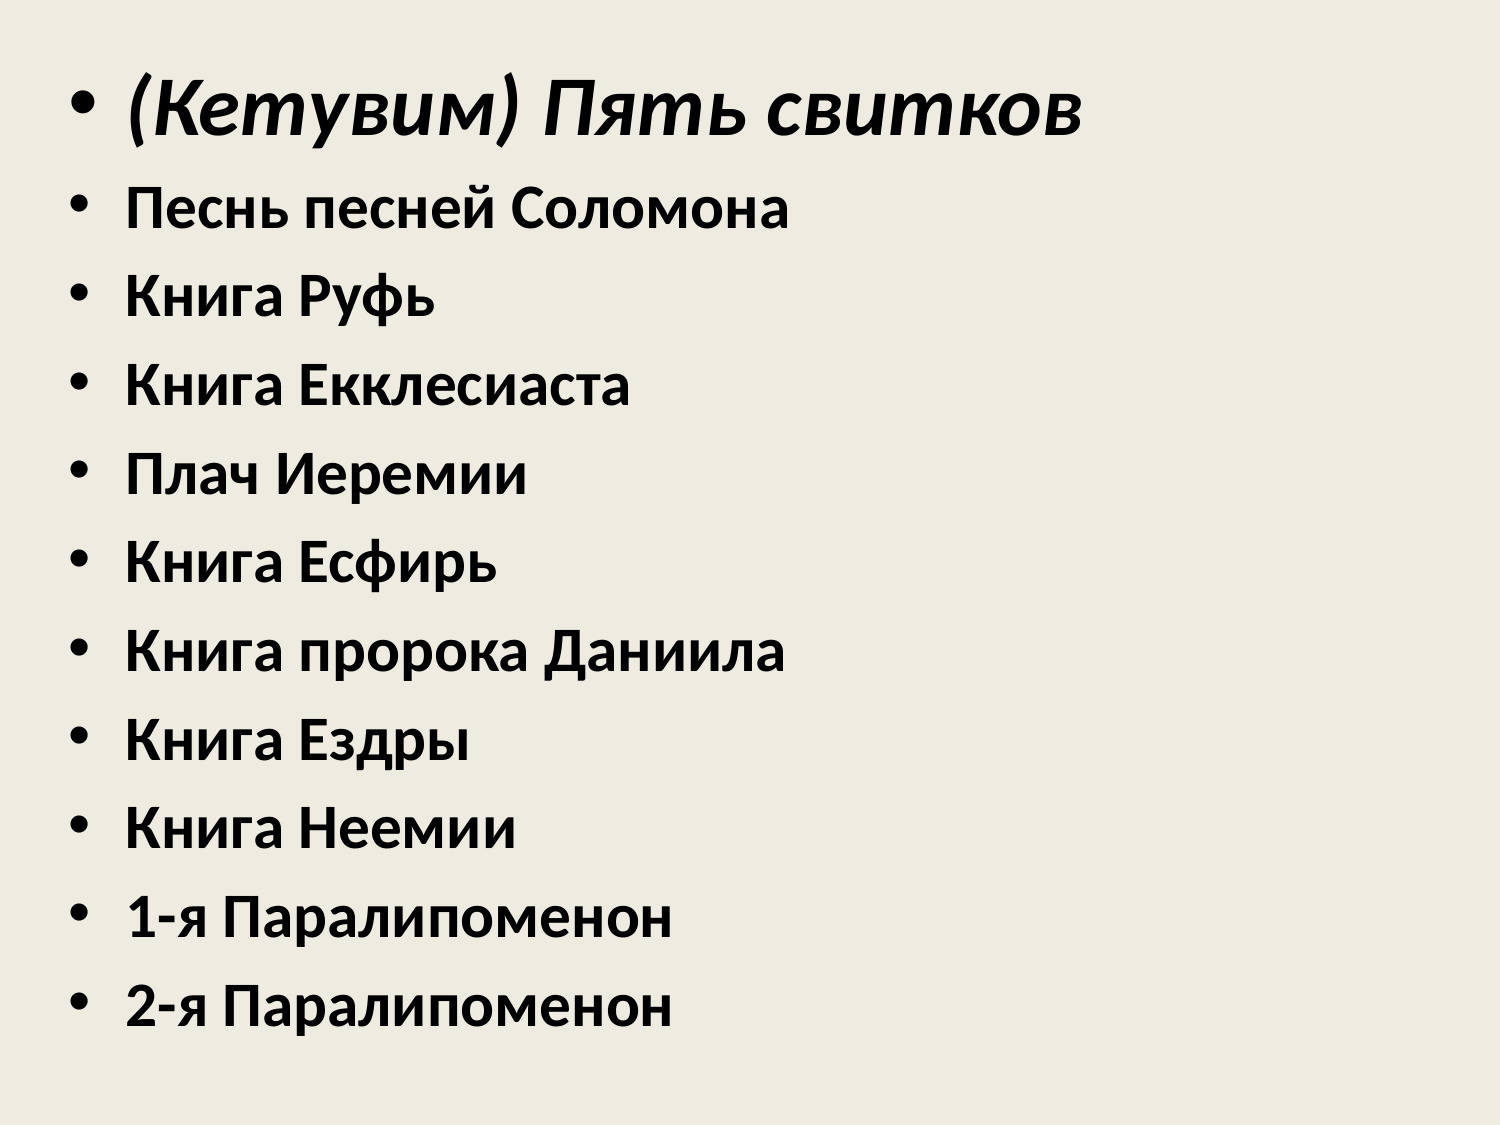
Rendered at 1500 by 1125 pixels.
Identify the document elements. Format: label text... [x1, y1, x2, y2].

list (Кетувим) Пять свитков Песнь песней Соломона Книга Руфь Книга Екклесиаста Плач Иеремии Книга Есфирь Книга пророка Даниила Книга Ездры Книга Неемии 1-я Паралипоменон 2-я Паралипоменон [53, 42, 1412, 1047]
